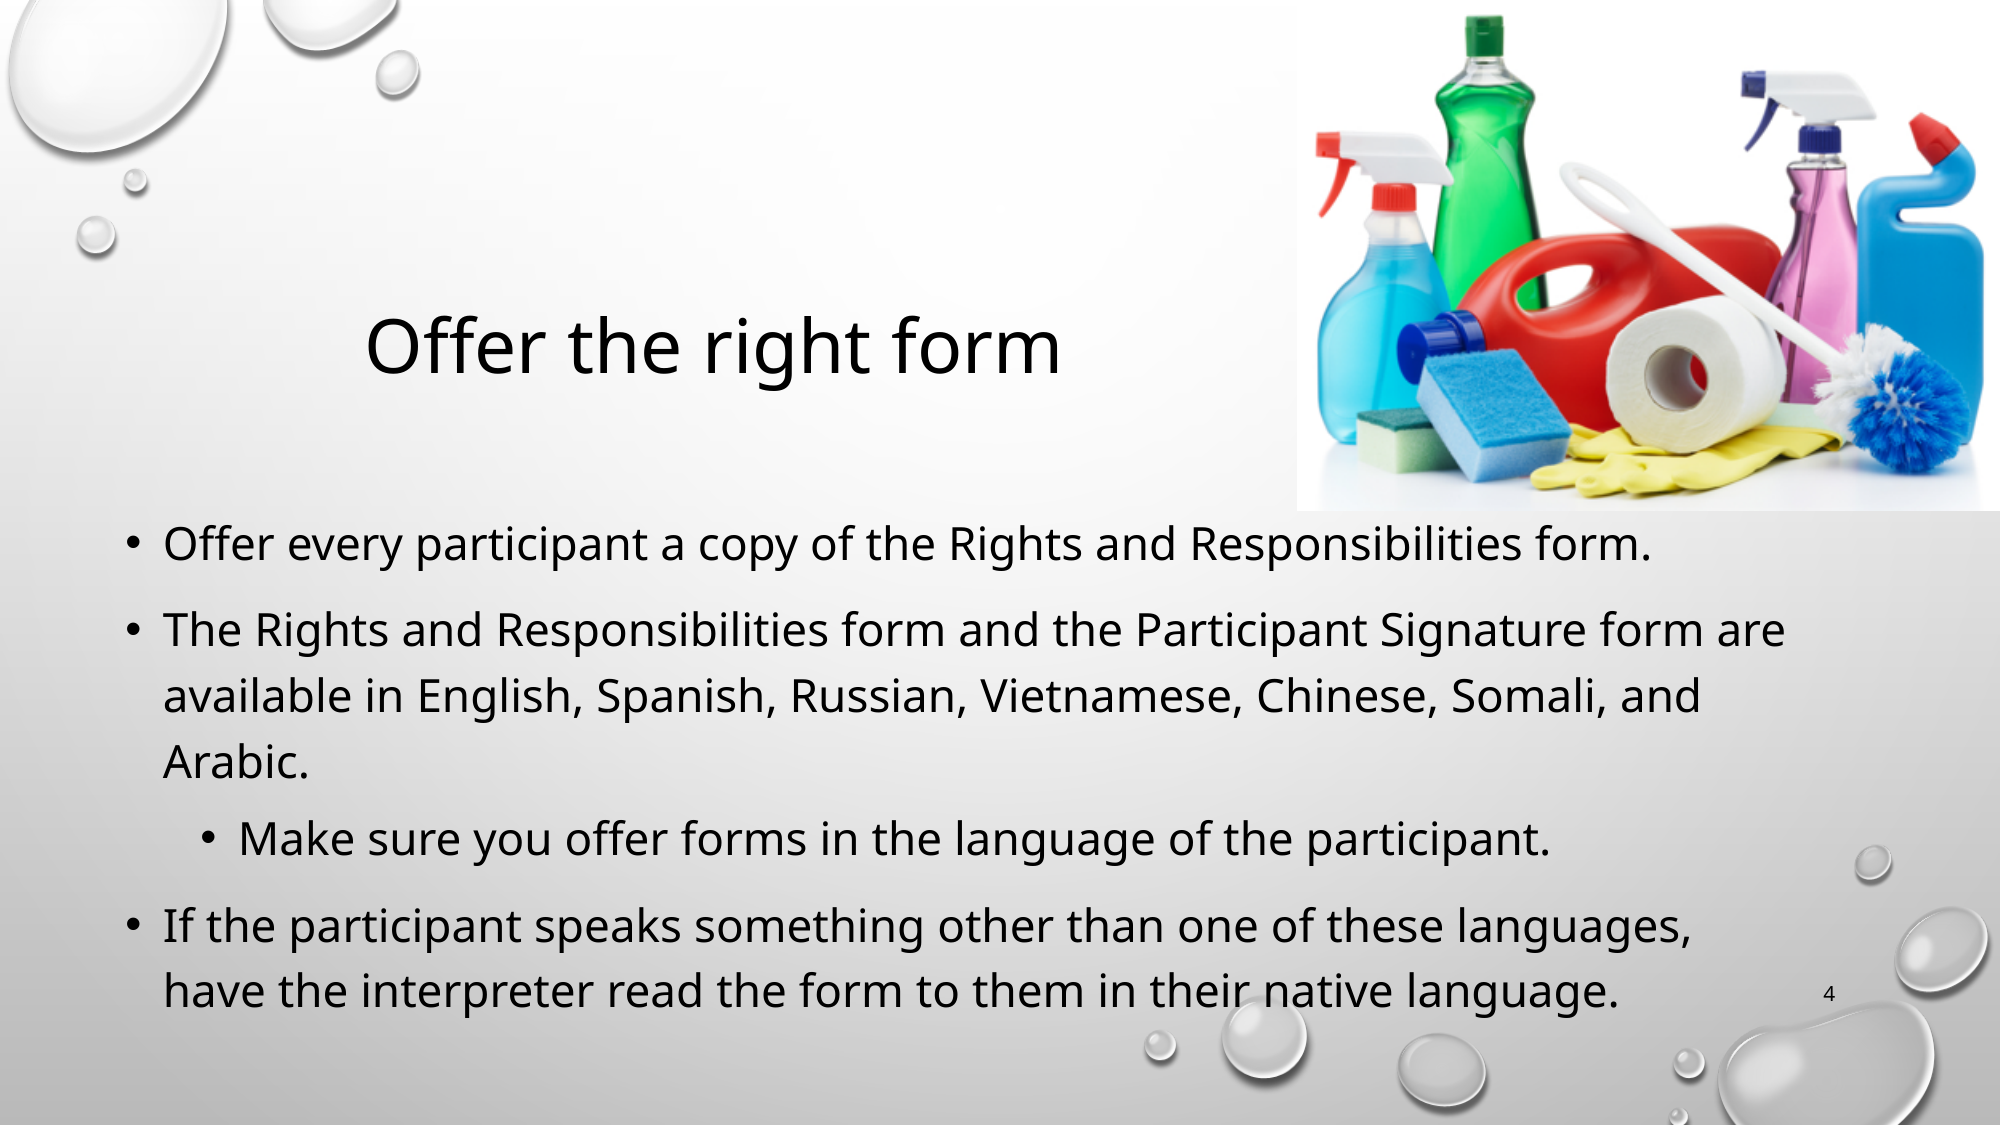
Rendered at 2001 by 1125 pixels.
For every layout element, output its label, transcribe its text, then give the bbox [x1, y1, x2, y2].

picture [0, 0, 2000, 1125]
list Offer every participant a copy of the Rights and Responsibilities form. The Rights and Responsibilities form and the Participant Signature form are available in English, Spanish, Russian, Vietnamese, Chinese, Somali, and Arabic. Make sure you offer forms in the language of the participant. If the participant speaks something other than one of these languages, have the interpreter read the form to them in their native language. [110, 495, 1811, 1125]
title Offer the right form [110, 218, 1291, 480]
slide_number 4 [1724, 965, 1851, 1025]
